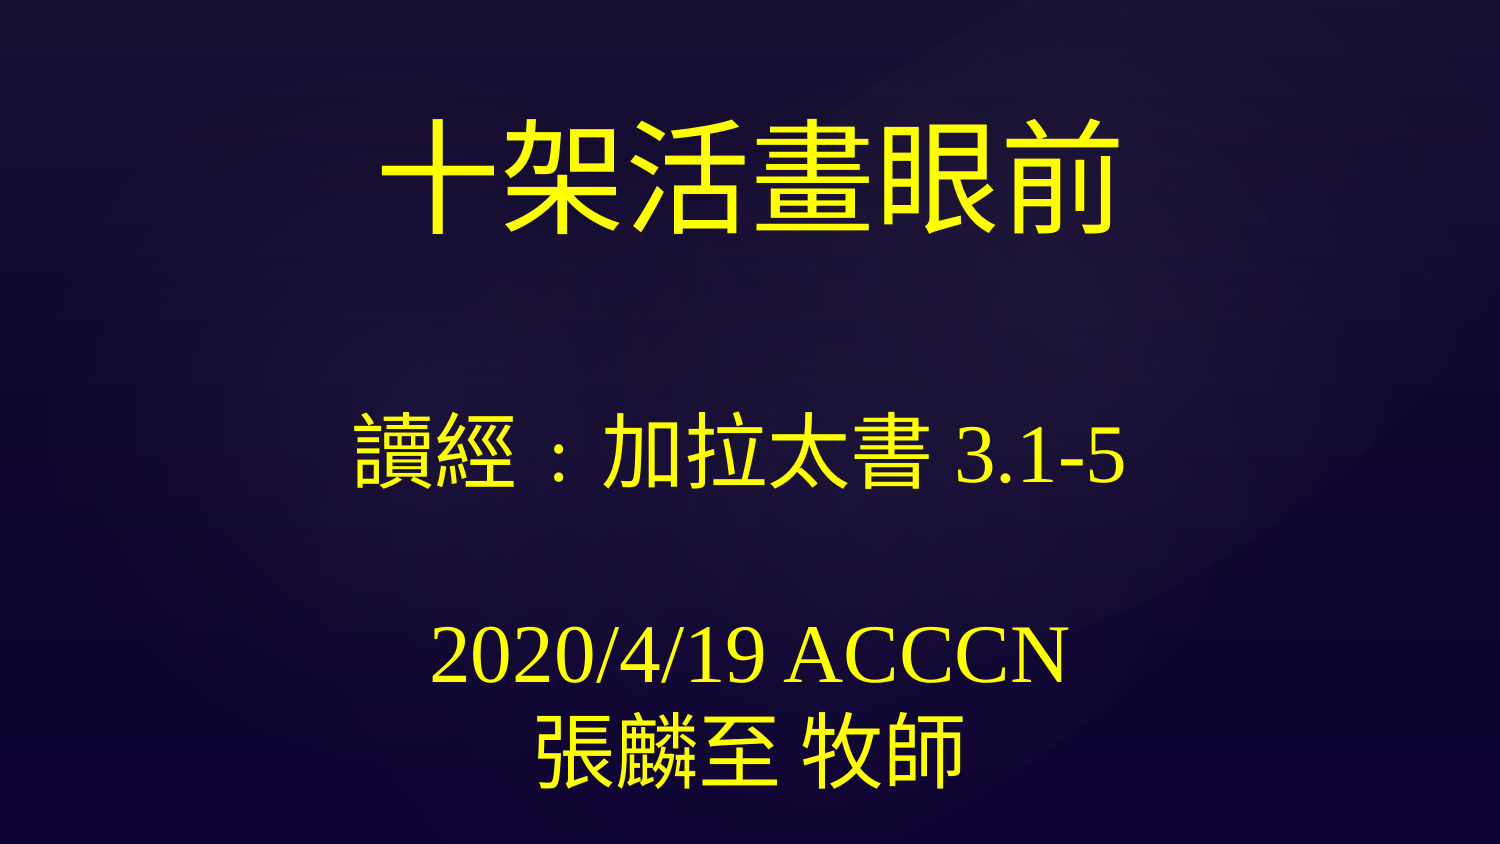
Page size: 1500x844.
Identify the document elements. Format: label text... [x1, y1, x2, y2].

text_box 十架活畫眼前 讀經﹕加拉太書3.1-5 2020/4/19 ACCCN 張麟至 牧師 [0, 46, 1500, 807]
